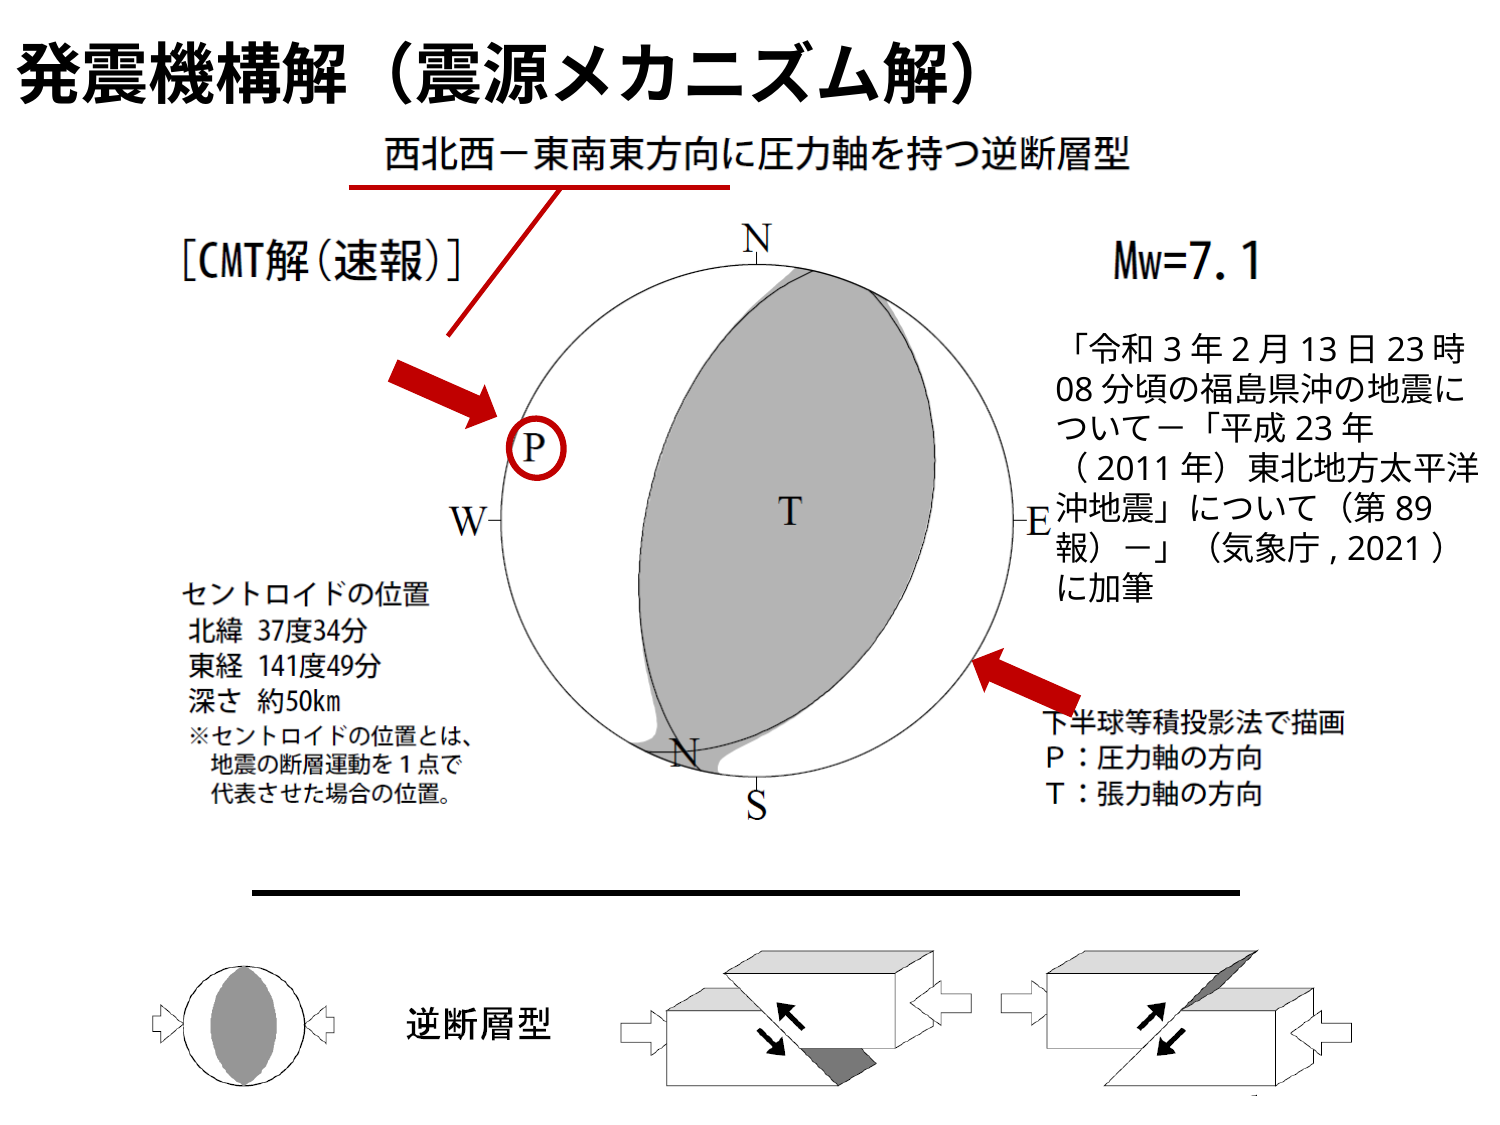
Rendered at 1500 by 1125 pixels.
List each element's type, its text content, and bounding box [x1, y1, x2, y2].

picture [138, 947, 1362, 1096]
text_box 「令和3年2月13日23時08分頃の福島県沖の地震について－「平成23年（2011年）東北地方太平洋沖地震」について（第89報）－」（気象庁, 2021）に加筆 [1347, 320, 1500, 615]
picture [158, 135, 1347, 822]
title 発震機構解（震源メカニズム解） [0, 0, 1500, 154]
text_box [447, 188, 561, 337]
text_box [388, 371, 1080, 706]
